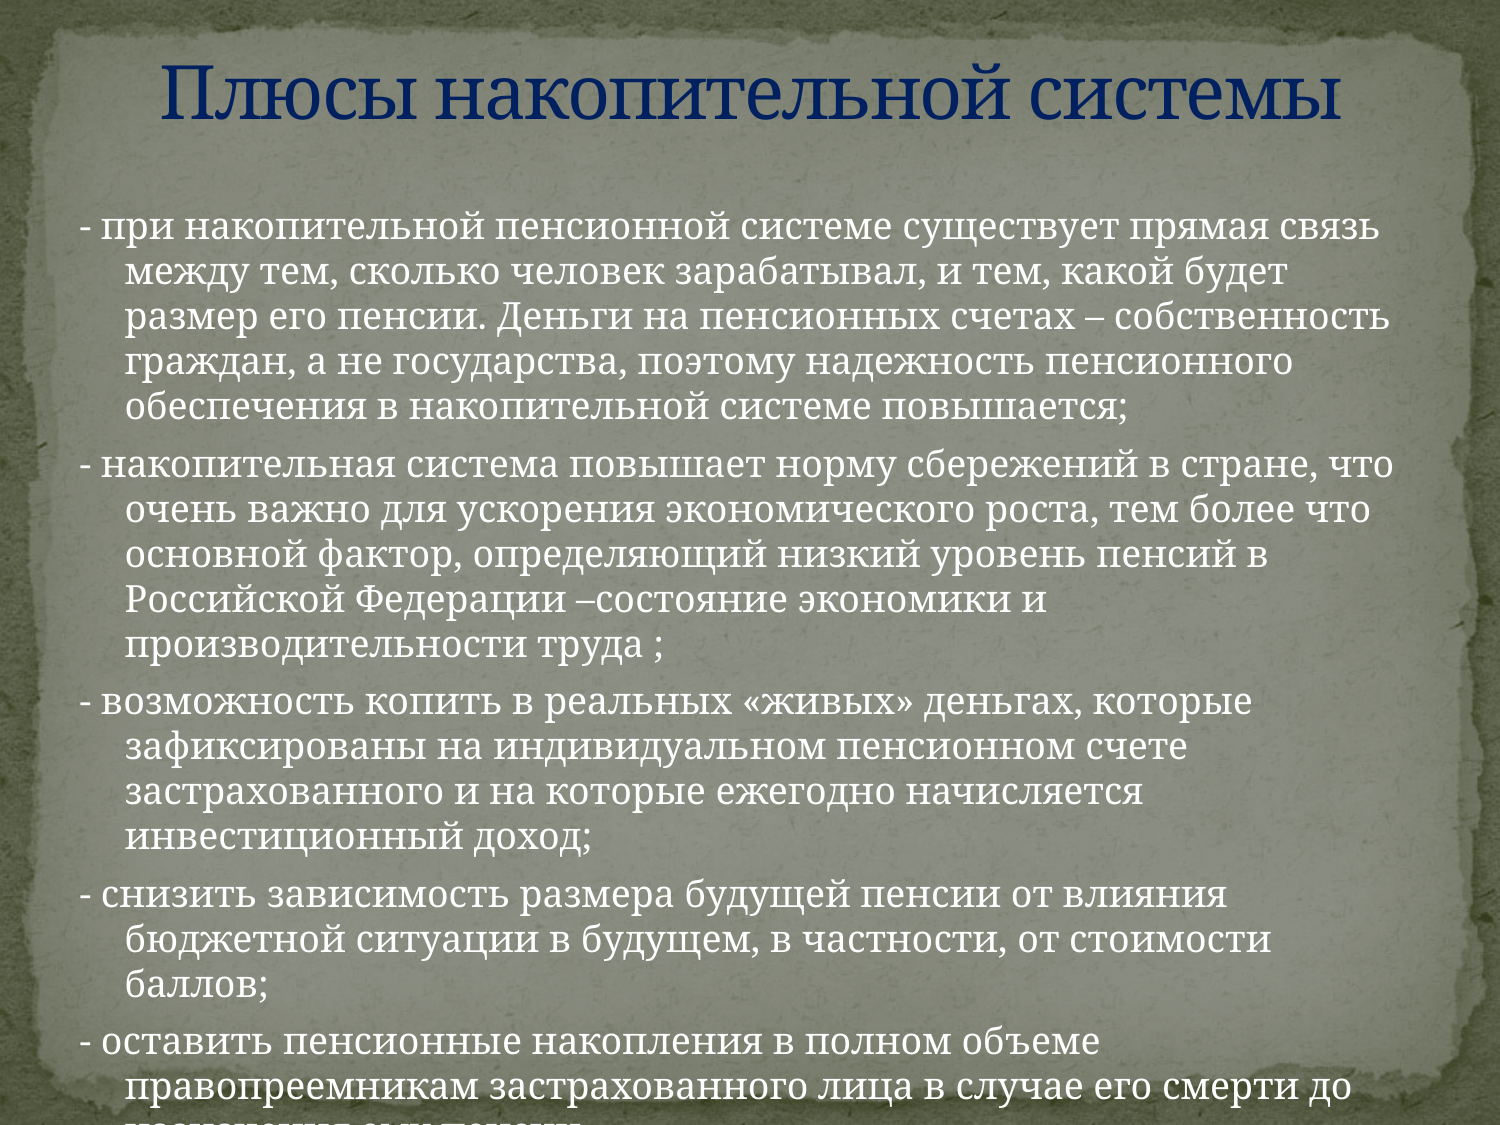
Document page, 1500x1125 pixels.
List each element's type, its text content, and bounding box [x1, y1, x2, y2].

title Плюсы накопительной системы [76, 30, 1427, 143]
list - при накопительной пенсионной системе существует прямая связь между тем, сколько человек зарабатывал, и тем, какой будет размер его пенсии. Деньги на пенсионных счетах – собственность граждан, а не государства, поэтому надежность пенсионного обеспечения в накопительной системе повышается; - накопительная система повышает норму сбережений в стране, что очень важно для ускорения экономического роста, тем более что основной фактор, определяющий низкий уровень пенсий в Российской Федерации –состояние экономики и производительности труда ; - возможность копить в реальных «живых» деньгах, которые зафиксированы на индивидуальном пенсионном счете застрахованного и на которые ежегодно начисляется инвестиционный доход; - снизить зависимость размера будущей пенсии от влияния бюджетной ситуации в будущем, в частности, от стоимости баллов; - оставить пенсионные накопления в полном объеме правопреемникам застрахованного лица в случае его смерти до назначения ему пенсии. [64, 137, 1427, 1078]
